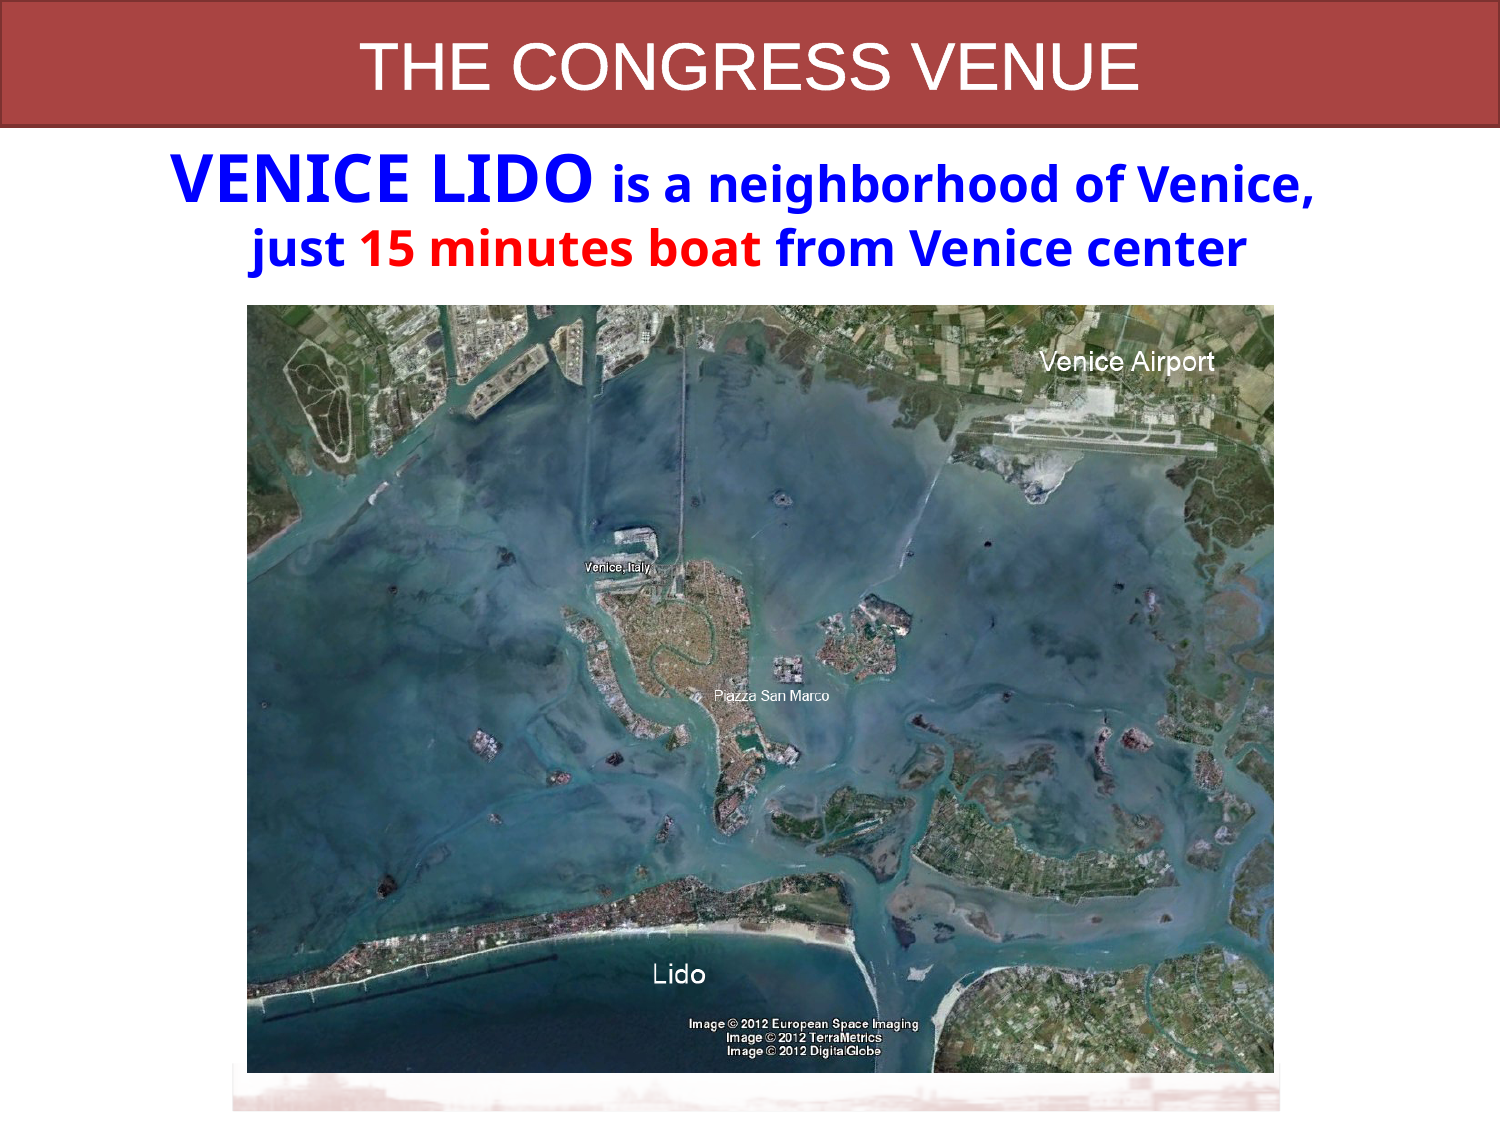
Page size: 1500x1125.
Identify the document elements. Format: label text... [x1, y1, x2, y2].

picture [247, 305, 1274, 1073]
title THE CONGRESS VENUE [0, 0, 1500, 128]
text_box VENICE LIDO is a neighborhood of Venice, just 15 minutes boat from Venice center [0, 128, 1500, 1064]
